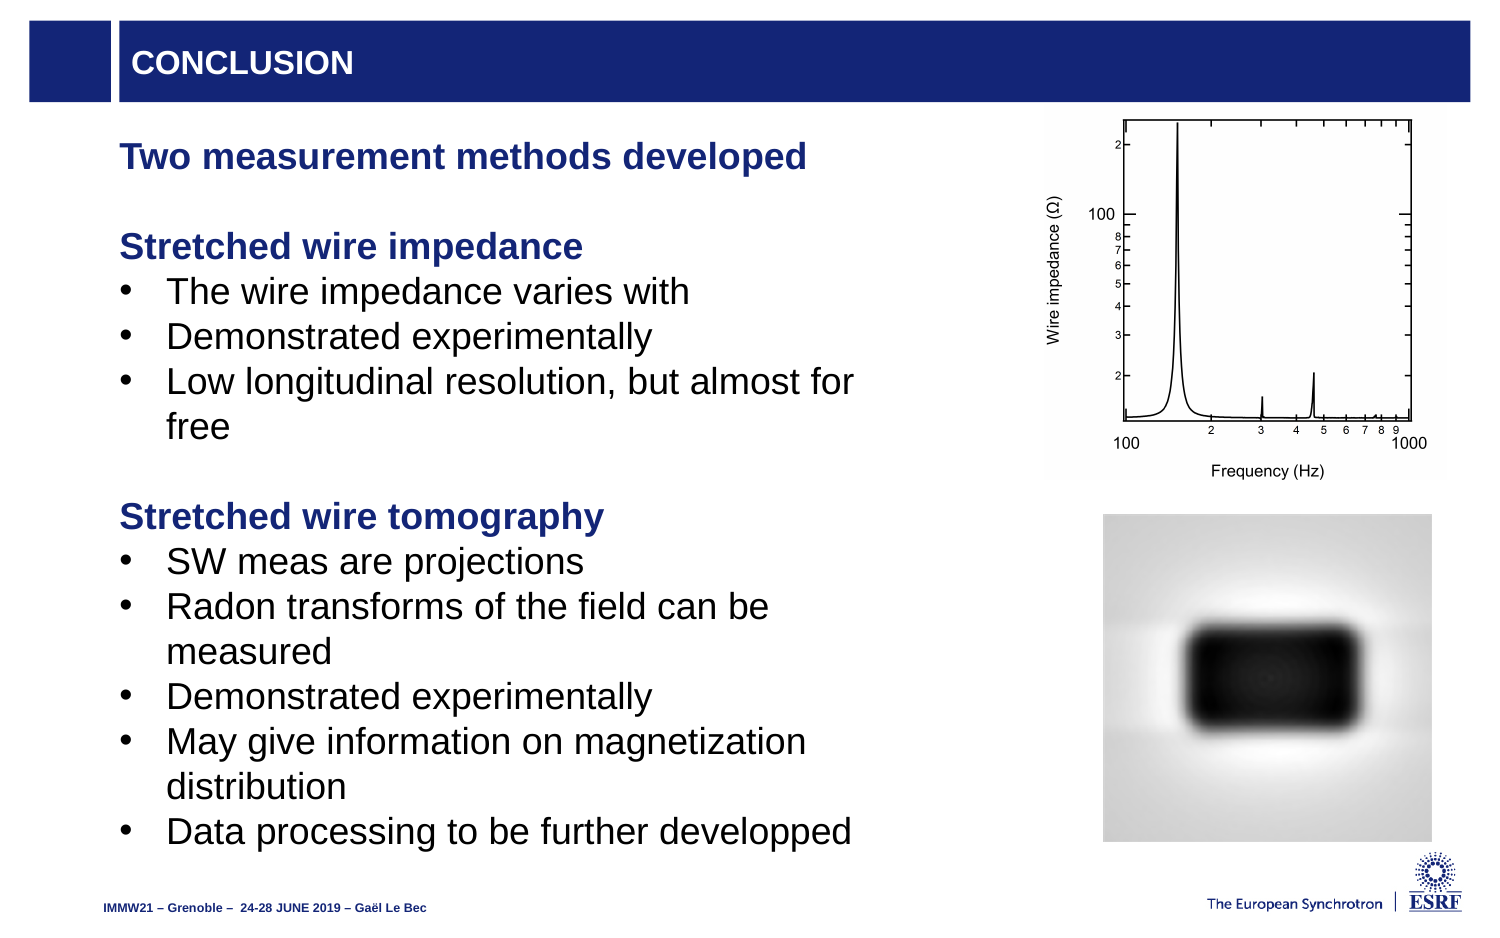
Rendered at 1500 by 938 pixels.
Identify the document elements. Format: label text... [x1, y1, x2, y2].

footer IMMW21 – Grenoble – 24-28 JUNE 2019 – Gaël Le Bec [103, 886, 1108, 916]
title Conclusion [119, 20, 1471, 103]
picture [1103, 513, 1500, 938]
picture [1043, 104, 1448, 480]
